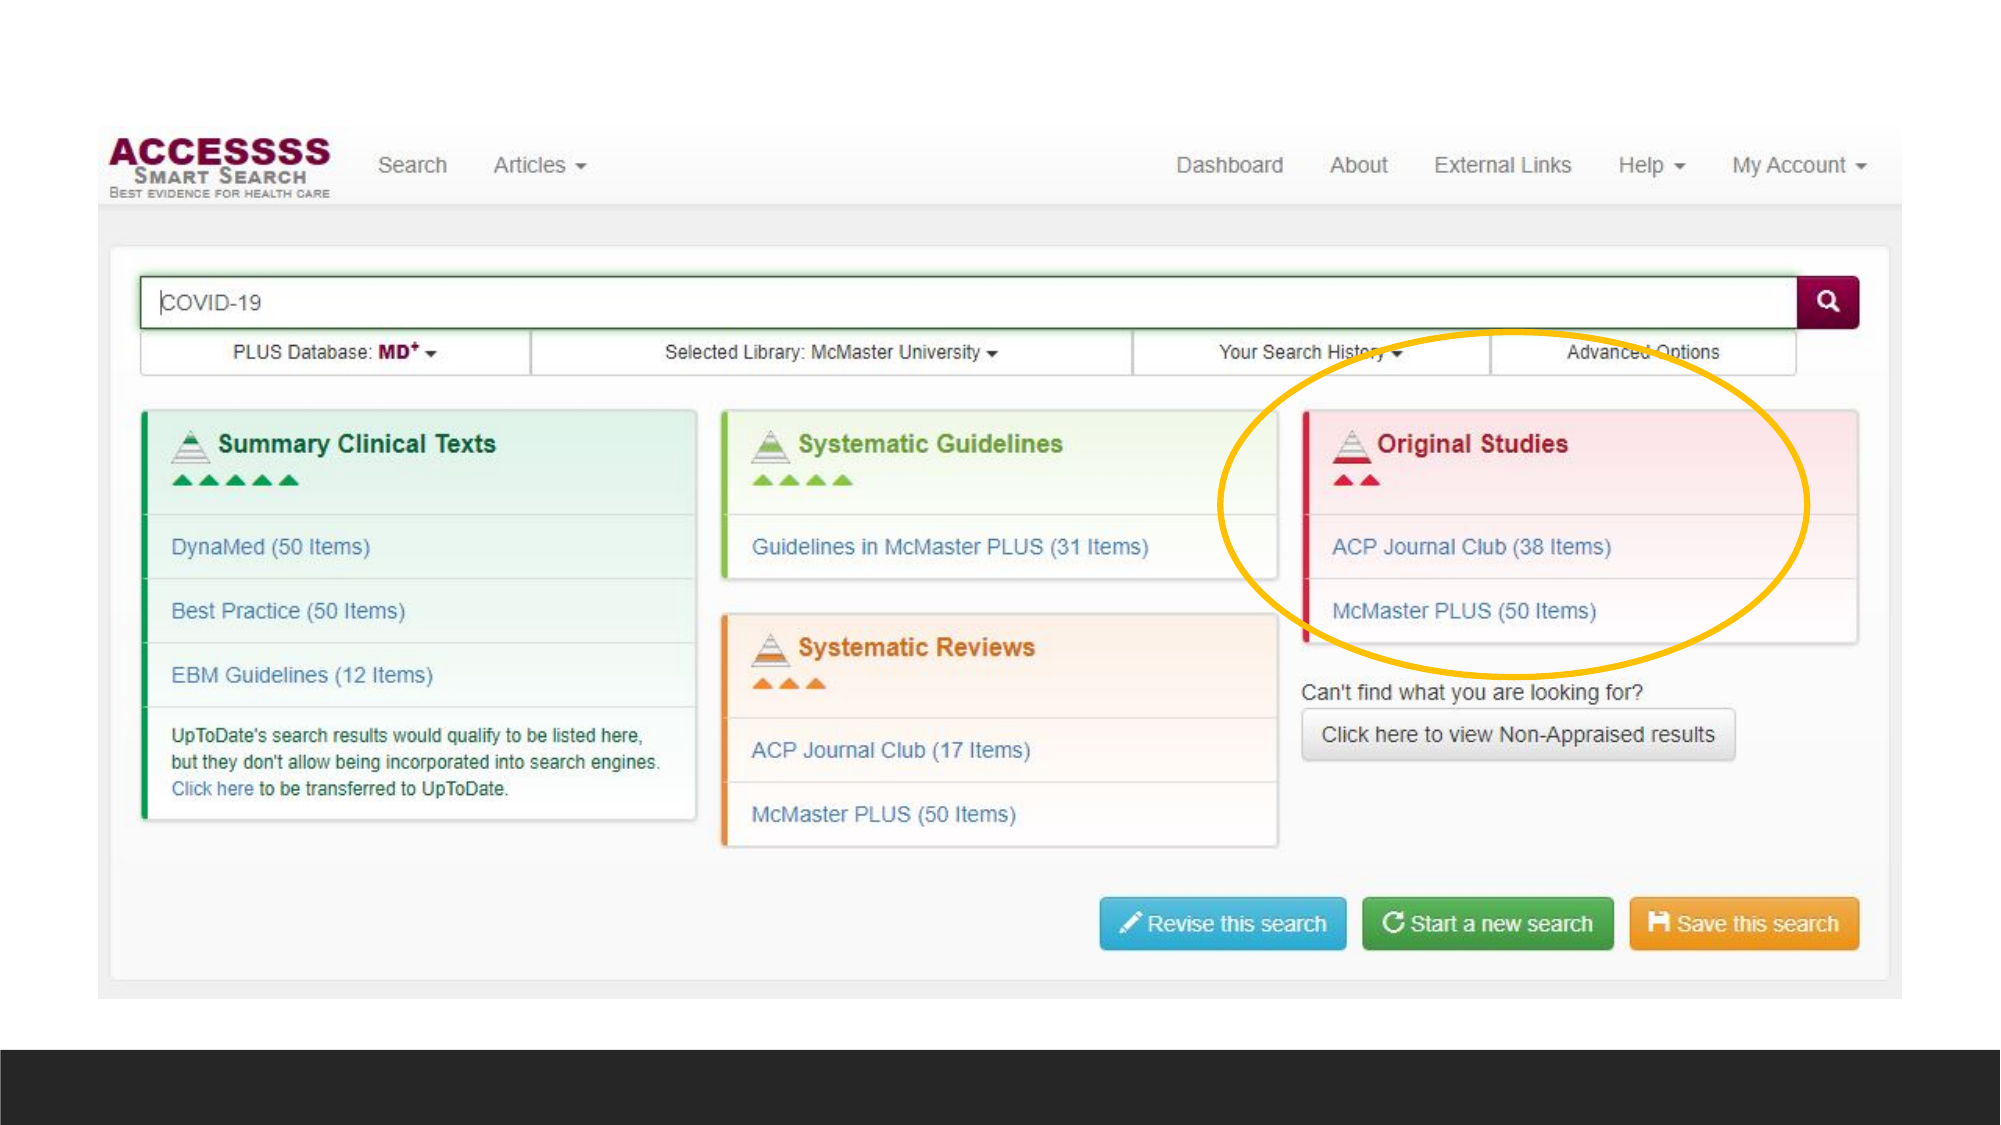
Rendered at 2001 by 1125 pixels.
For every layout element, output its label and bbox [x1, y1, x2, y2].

picture [97, 125, 1903, 999]
